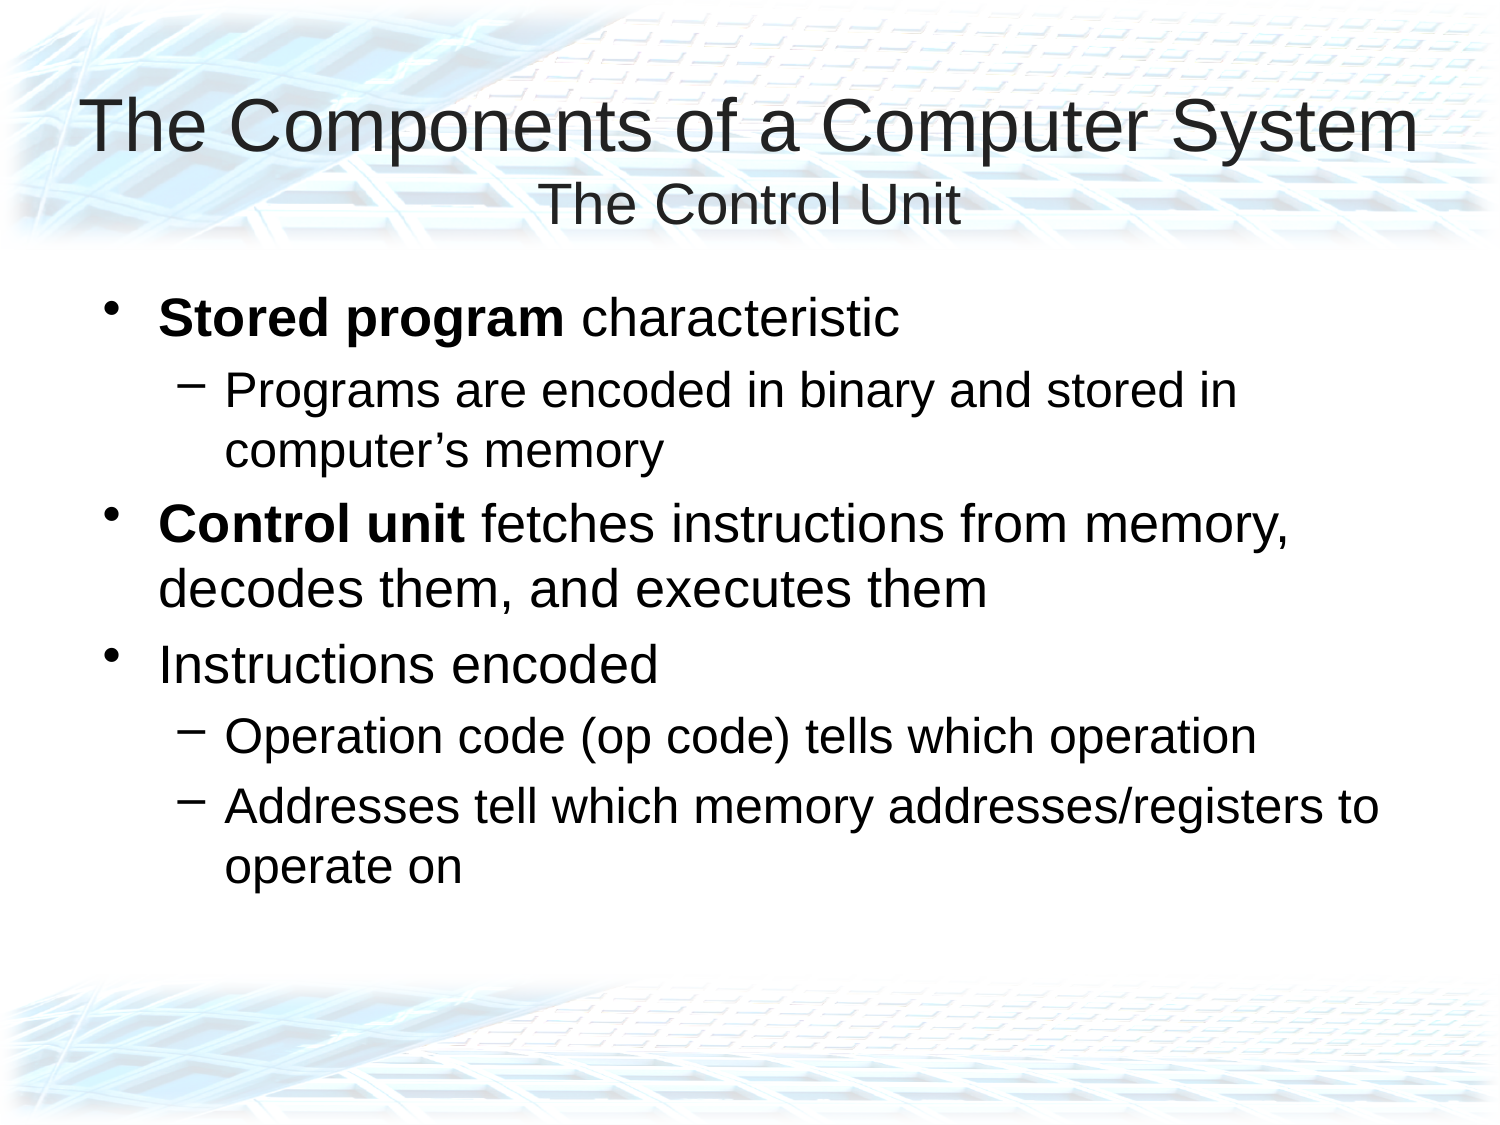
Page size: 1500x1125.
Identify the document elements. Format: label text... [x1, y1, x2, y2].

title The Components of a Computer System The Control Unit [50, 62, 1450, 250]
list Stored program characteristic Programs are encoded in binary and stored in computer’s memory Control unit fetches instructions from memory, decodes them, and executes them Instructions encoded Operation code (op code) tells which operation Addresses tell which memory addresses/registers to operate on [87, 275, 1413, 1025]
